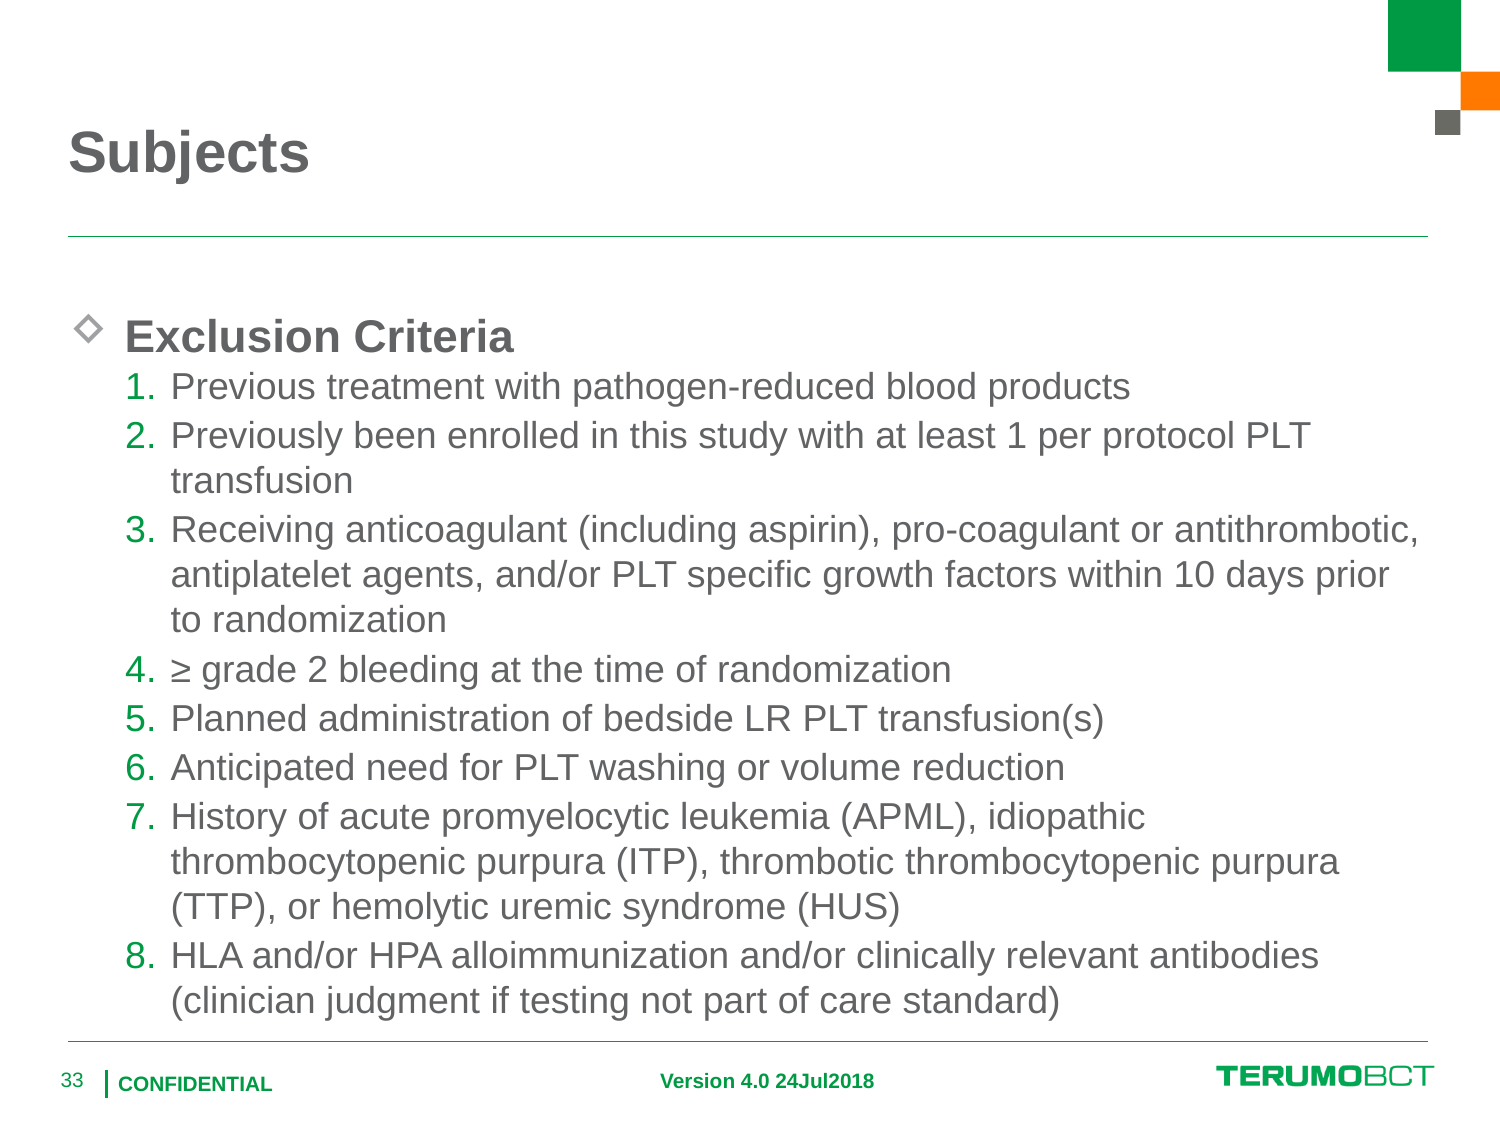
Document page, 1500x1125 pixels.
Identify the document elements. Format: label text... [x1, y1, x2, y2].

title Subjects [67, 58, 1429, 237]
slide_number [0, 1070, 361, 1091]
picture [1214, 1063, 1436, 1088]
list Exclusion Criteria Previous treatment with pathogen-reduced blood products Previously been enrolled in this study with at least 1 per protocol PLT transfusion Receiving anticoagulant (including aspirin), pro-coagulant or antithrombotic, antiplatelet agents, and/or PLT specific growth factors within 10 days prior to randomization ≥ grade 2 bleeding at the time of randomization Planned administration of bedside LR PLT transfusion(s) Anticipated need for PLT washing or volume reduction History of acute promyelocytic leukemia (APML), idiopathic thrombocytopenic purpura (ITP), thrombotic thrombocytopenic purpura (TTP), or hemolytic uremic syndrome (HUS) HLA and/or HPA alloimmunization and/or clinically relevant antibodies (clinician judgment if testing not part of care standard) [67, 295, 1429, 1040]
